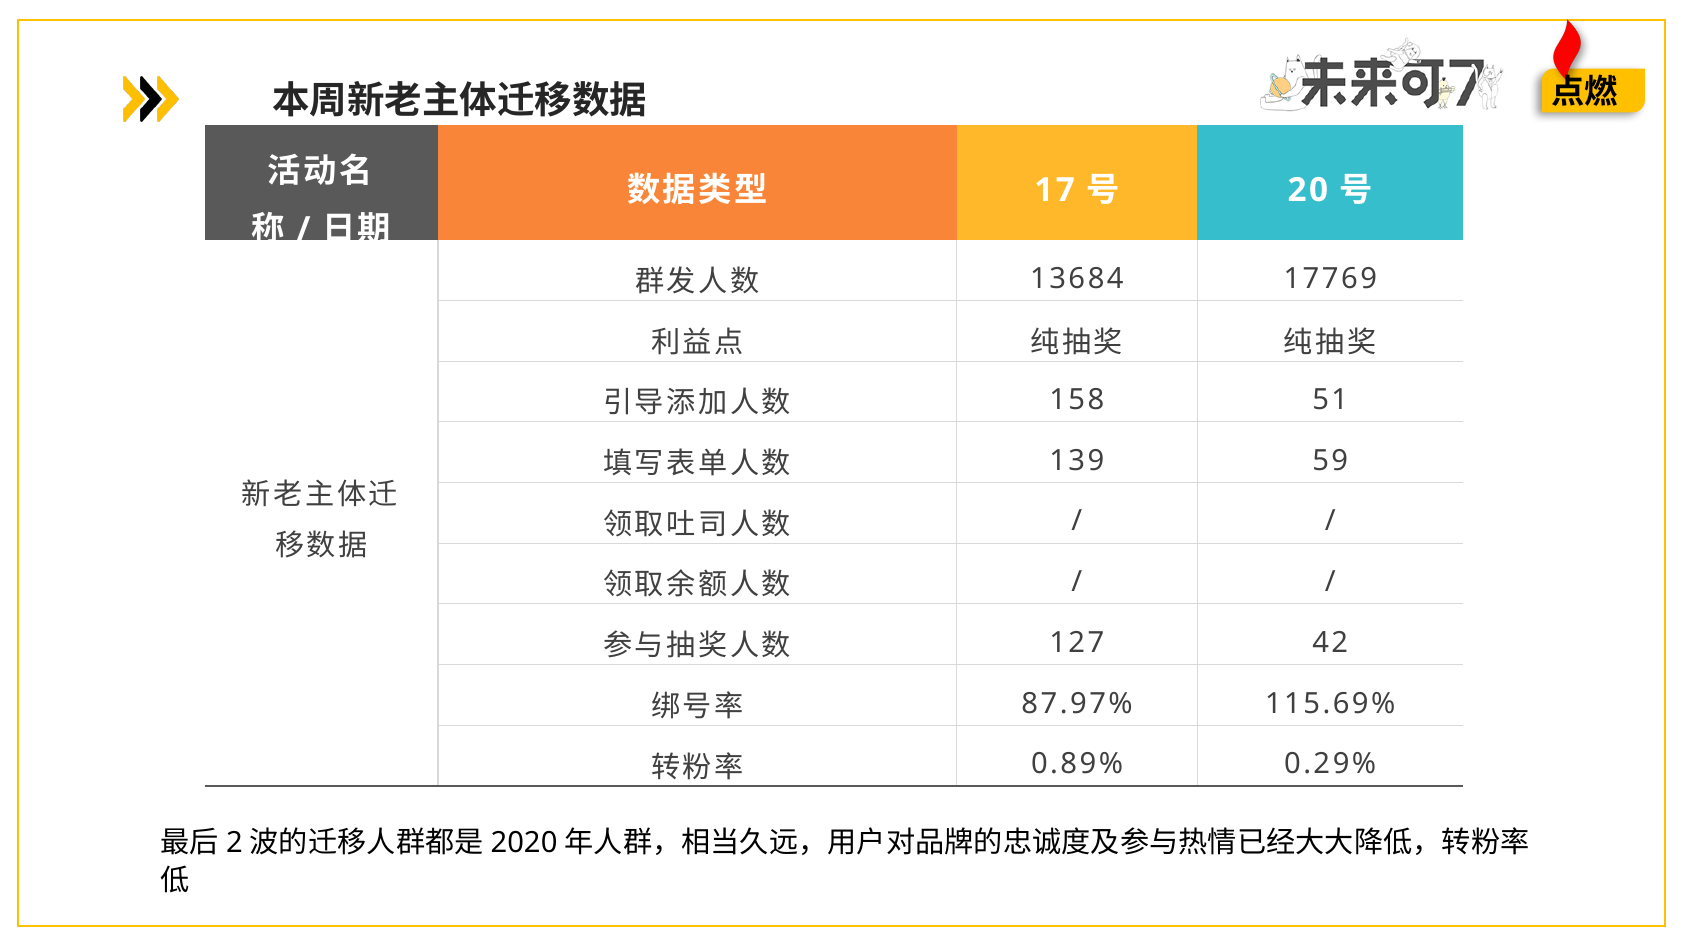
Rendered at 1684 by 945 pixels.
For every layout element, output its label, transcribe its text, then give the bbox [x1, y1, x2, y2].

table_cell 51 [1198, 362, 1463, 421]
table_cell / [957, 544, 1197, 603]
table_cell / [1198, 544, 1463, 603]
table_cell / [957, 483, 1197, 543]
picture [1252, 32, 1514, 119]
table_cell 59 [1198, 422, 1463, 482]
table_cell 158 [957, 362, 1197, 421]
table_cell 115.69% [1198, 665, 1463, 725]
table_cell 新老主体迁移数据 [205, 240, 437, 785]
table_cell 填写表单人数 [439, 422, 956, 482]
table_cell 绑号率 [439, 665, 956, 725]
table_cell 87.97% [957, 665, 1197, 725]
table_cell 群发人数 [439, 240, 956, 300]
text_box 最后2波的迁移人群都是2020年人群，相当久远，用户对品牌的忠诚度及参与热情已经大大降低，转粉率低 [145, 812, 1568, 943]
table_cell 转粉率 [439, 726, 956, 785]
text_box 本周新老主体迁移数据 [204, 68, 715, 129]
table_header 活动名称/日期 [205, 125, 438, 240]
table_cell 17769 [1198, 240, 1463, 300]
table_cell 领取吐司人数 [439, 483, 956, 543]
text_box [123, 76, 180, 122]
table_cell 纯抽奖 [1198, 301, 1463, 361]
table_cell 127 [957, 604, 1197, 664]
table_cell 139 [957, 422, 1197, 482]
table_cell 引导添加人数 [439, 362, 956, 421]
table_cell 0.29% [1198, 726, 1463, 785]
table_cell 纯抽奖 [957, 301, 1197, 361]
table_cell 13684 [957, 240, 1197, 300]
table_header 数据类型 [438, 125, 957, 240]
table_cell 利益点 [439, 301, 956, 361]
table_header 20号 [1197, 125, 1463, 240]
text_box [17, 19, 1666, 927]
table_cell 领取余额人数 [439, 544, 956, 603]
table_header 17号 [957, 125, 1197, 240]
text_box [1536, 19, 1645, 118]
table_cell / [1198, 483, 1463, 543]
table_cell 参与抽奖人数 [439, 604, 956, 664]
table_cell 42 [1198, 604, 1463, 664]
table_cell 0.89% [957, 726, 1197, 785]
